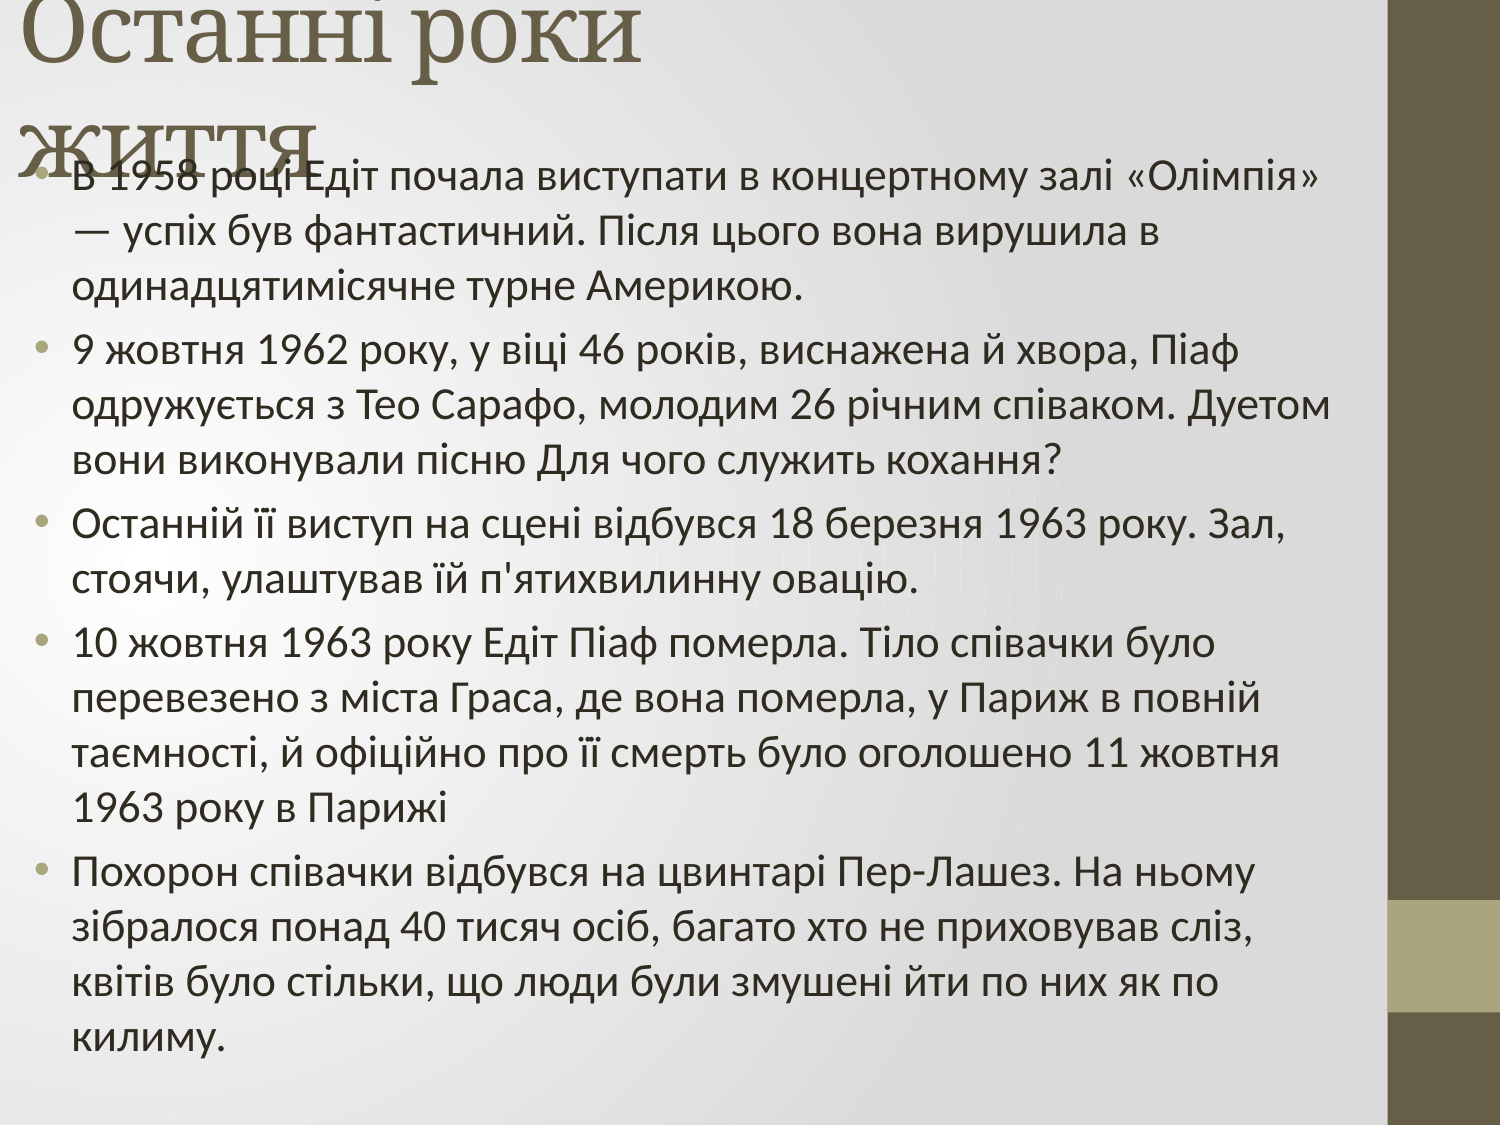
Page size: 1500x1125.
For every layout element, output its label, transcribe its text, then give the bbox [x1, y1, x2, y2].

list В 1958 році Едіт почала виступати в концертному залі «Олімпія» — успіх був фантастичний. Після цього вона вирушила в одинадцятимісячне турне Америкою. 9 жовтня 1962 року, у віці 46 років, виснажена й хвора, Піаф одружується з Тео Сарафо, молодим 26 річним співаком. Дуетом вони виконували пісню Для чого служить кохання? Останній її виступ на сцені відбувся 18 березня 1963 року. Зал, стоячи, улаштував їй п'ятихвилинну овацію. 10 жовтня 1963 року Едіт Піаф померла. Тіло співачки було перевезено з міста Граса, де вона померла, у Париж в повній таємності, й офіційно про її смерть було оголошено 11 жовтня 1963 року в Парижі Похорон співачки відбувся на цвинтарі Пер-Лашез. На ньому зібралося понад 40 тисяч осіб, багато хто не приховував сліз, квітів було стільки, що люди були змушені йти по них як по килиму. [0, 137, 1376, 1125]
title Останні роки життя [3, 0, 975, 137]
